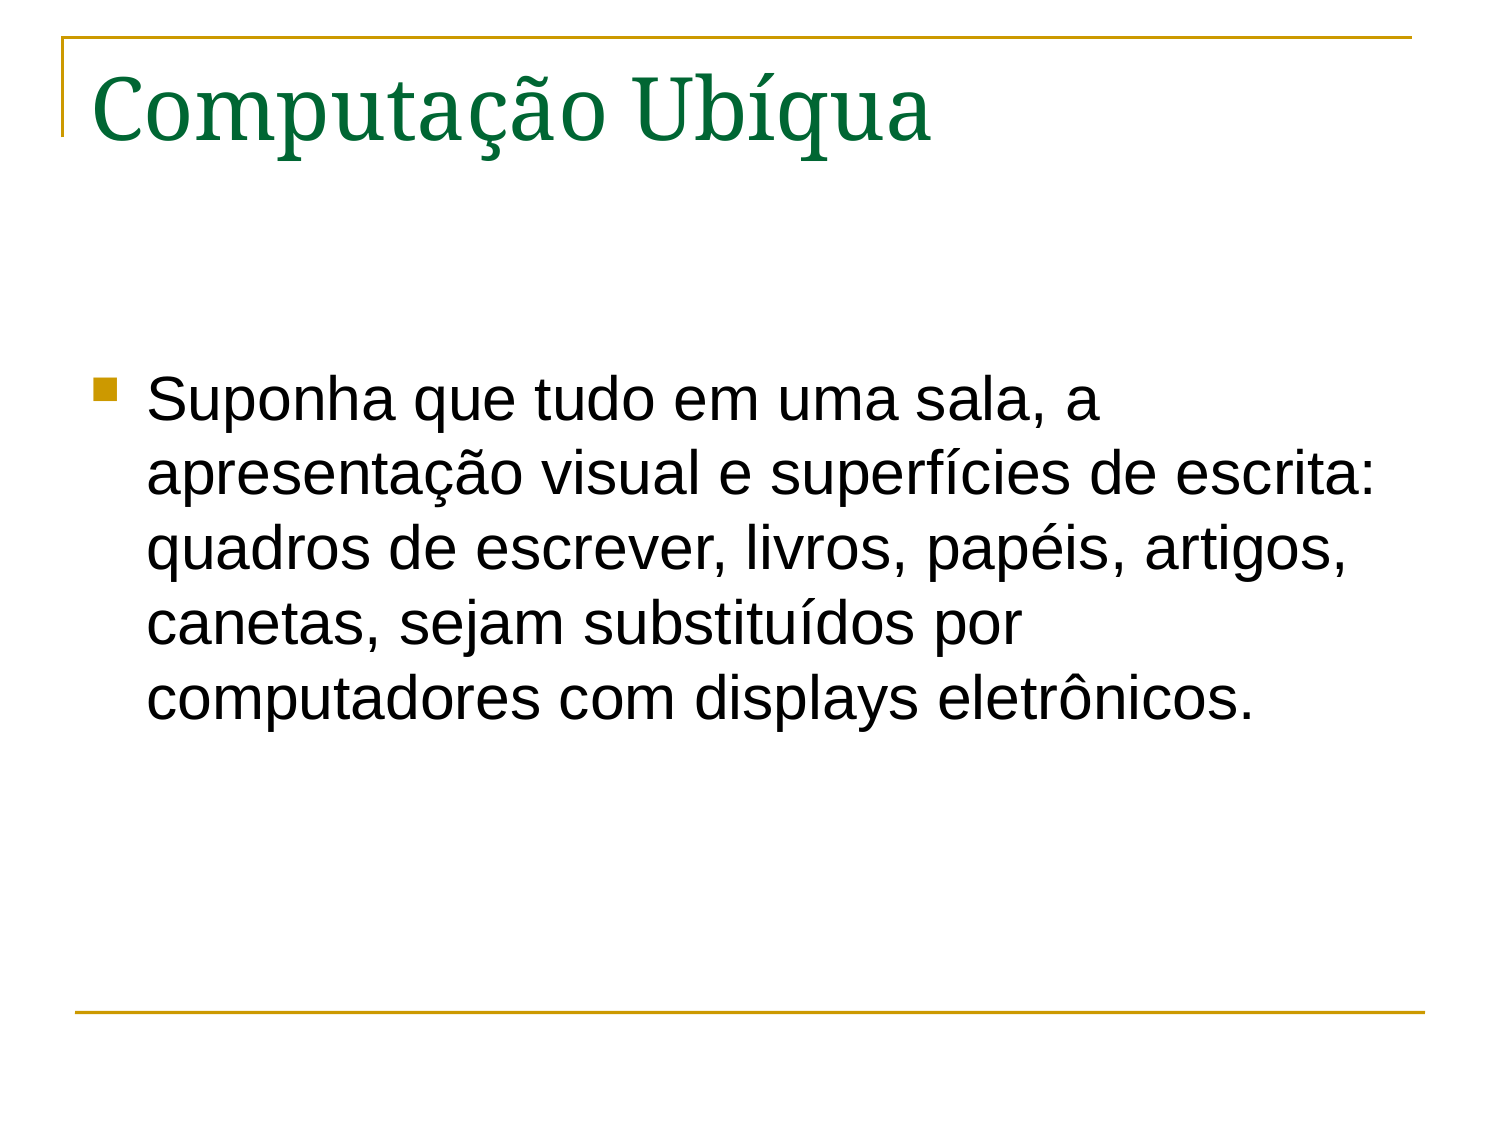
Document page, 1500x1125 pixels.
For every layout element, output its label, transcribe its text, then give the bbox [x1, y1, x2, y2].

list Suponha que tudo em uma sala, a apresentação visual e superfícies de escrita: quadros de escrever, livros, papéis, artigos, canetas, sejam substituídos por computadores com displays eletrônicos. [74, 262, 1426, 1006]
title Computação Ubíqua [74, 45, 1426, 233]
